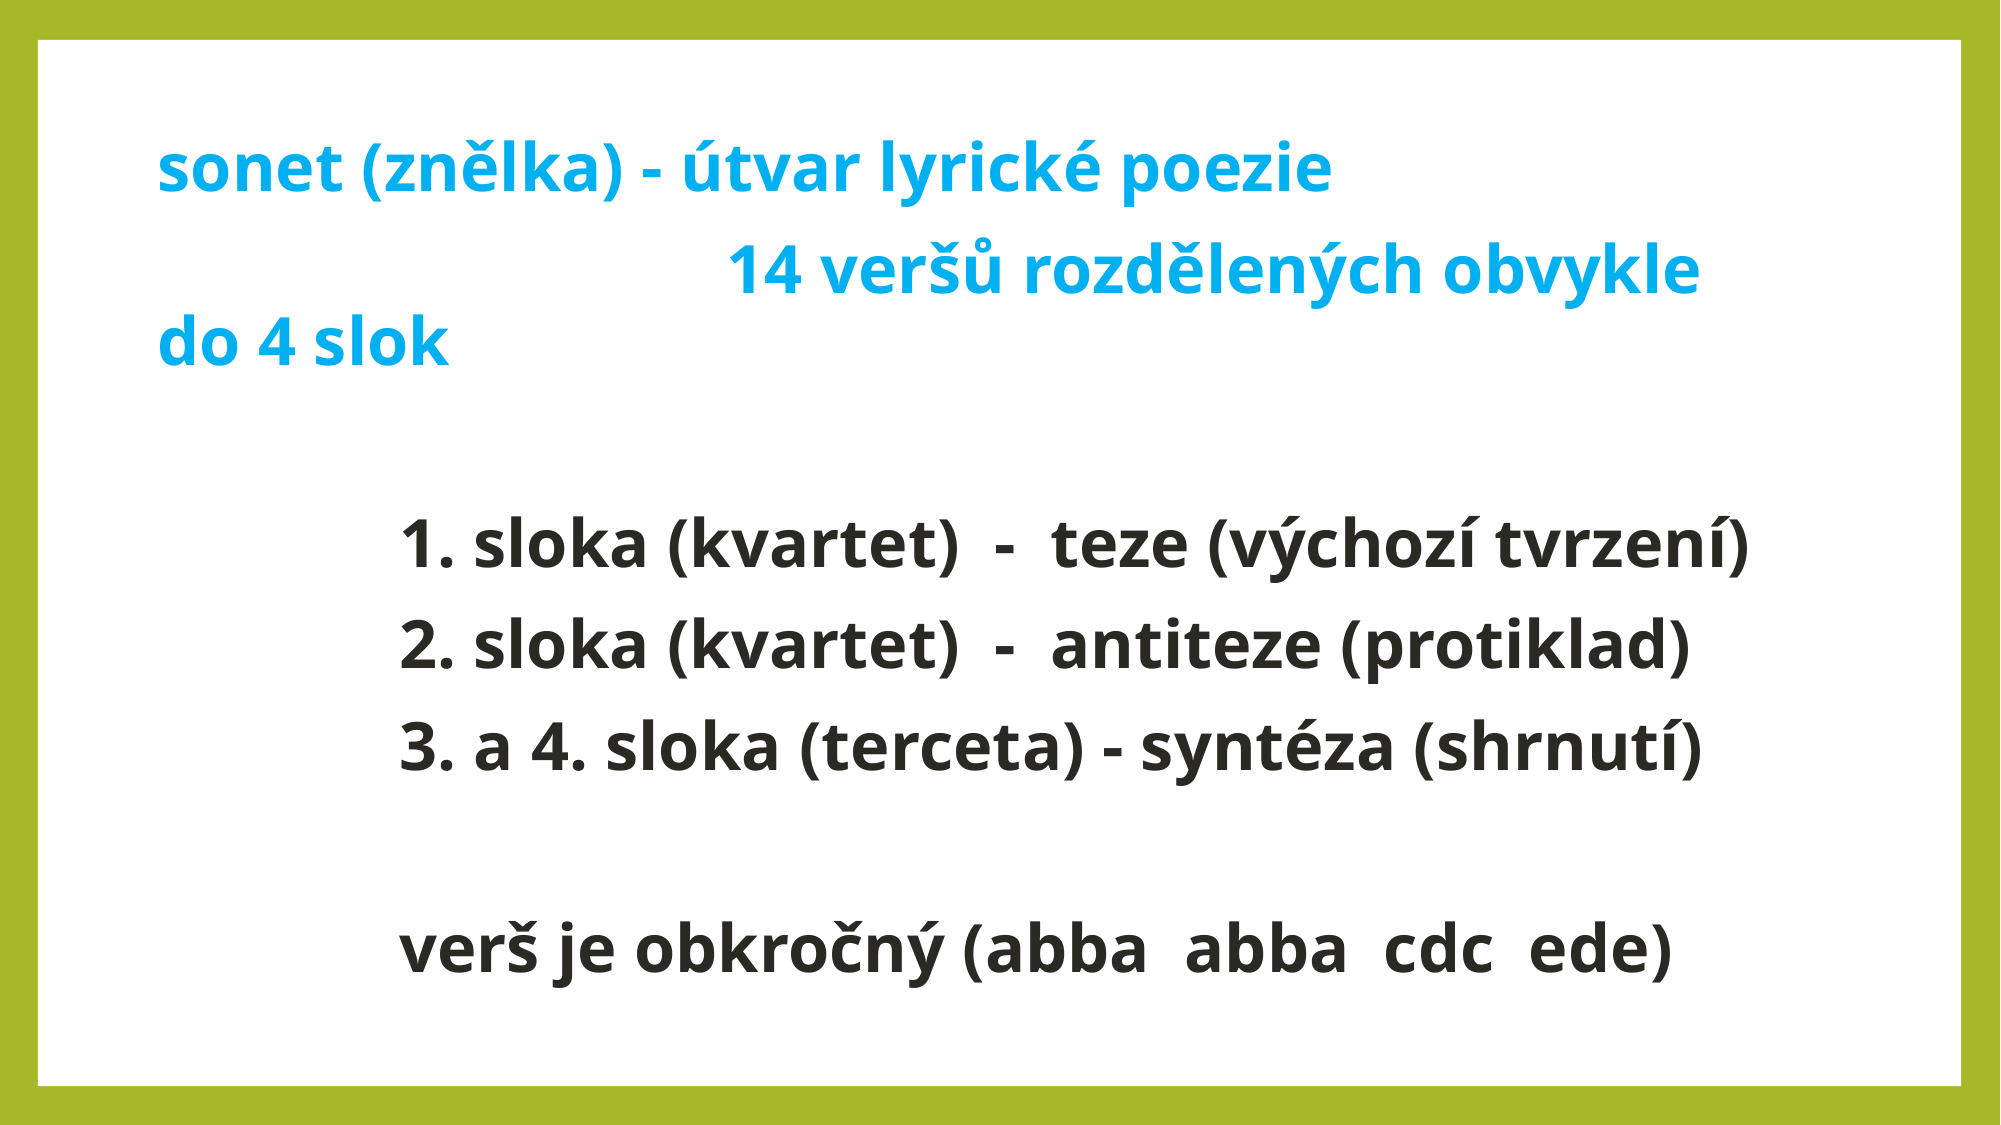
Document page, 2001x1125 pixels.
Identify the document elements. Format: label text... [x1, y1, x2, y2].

list sonet (znělka) - útvar lyrické poezie 14 veršů rozdělených obvykle do 4 slok 1. sloka (kvartet) - teze (výchozí tvrzení) 2. sloka (kvartet) - antiteze (protiklad) 3. a 4. sloka (terceta) - syntéza (shrnutí) verš je obkročný (abba abba cdc ede) [135, 126, 1808, 1000]
